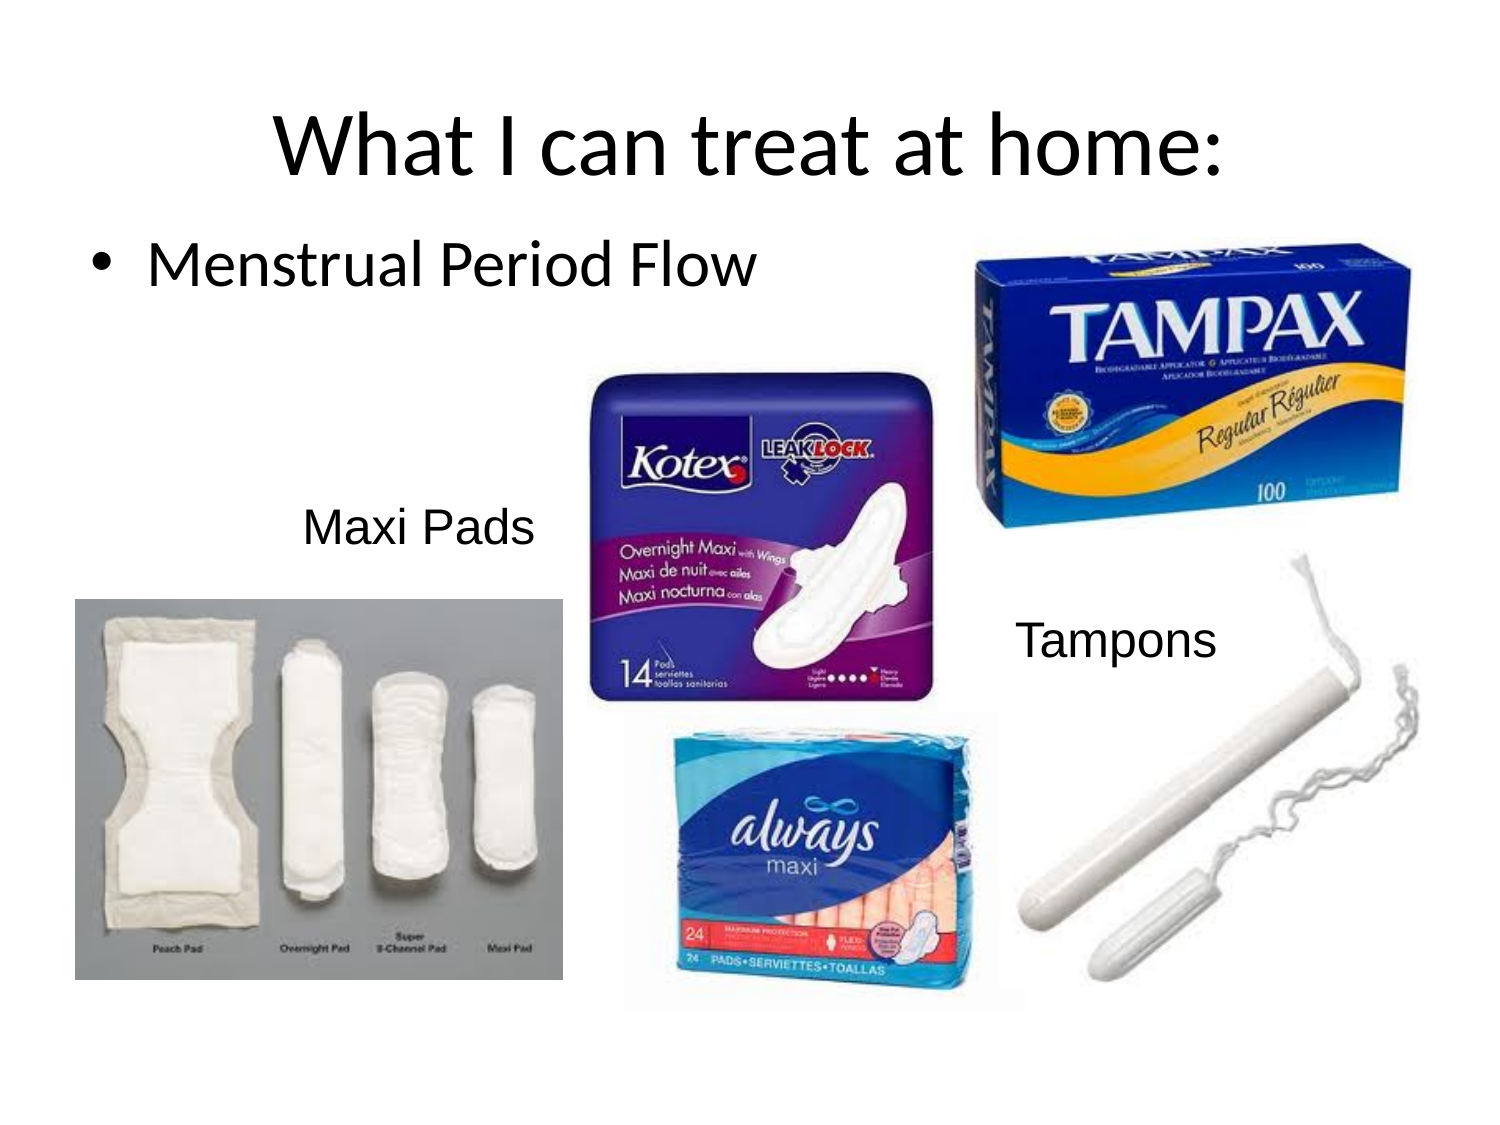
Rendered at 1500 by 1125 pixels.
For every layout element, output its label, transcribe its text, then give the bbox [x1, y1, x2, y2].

text_box Maxi Pads [287, 487, 563, 563]
list Menstrual Period Flow [75, 212, 1425, 1006]
title What I can treat at home: [75, 45, 1425, 212]
picture [587, 362, 1438, 1012]
picture [962, 237, 1419, 539]
picture [74, 599, 563, 981]
